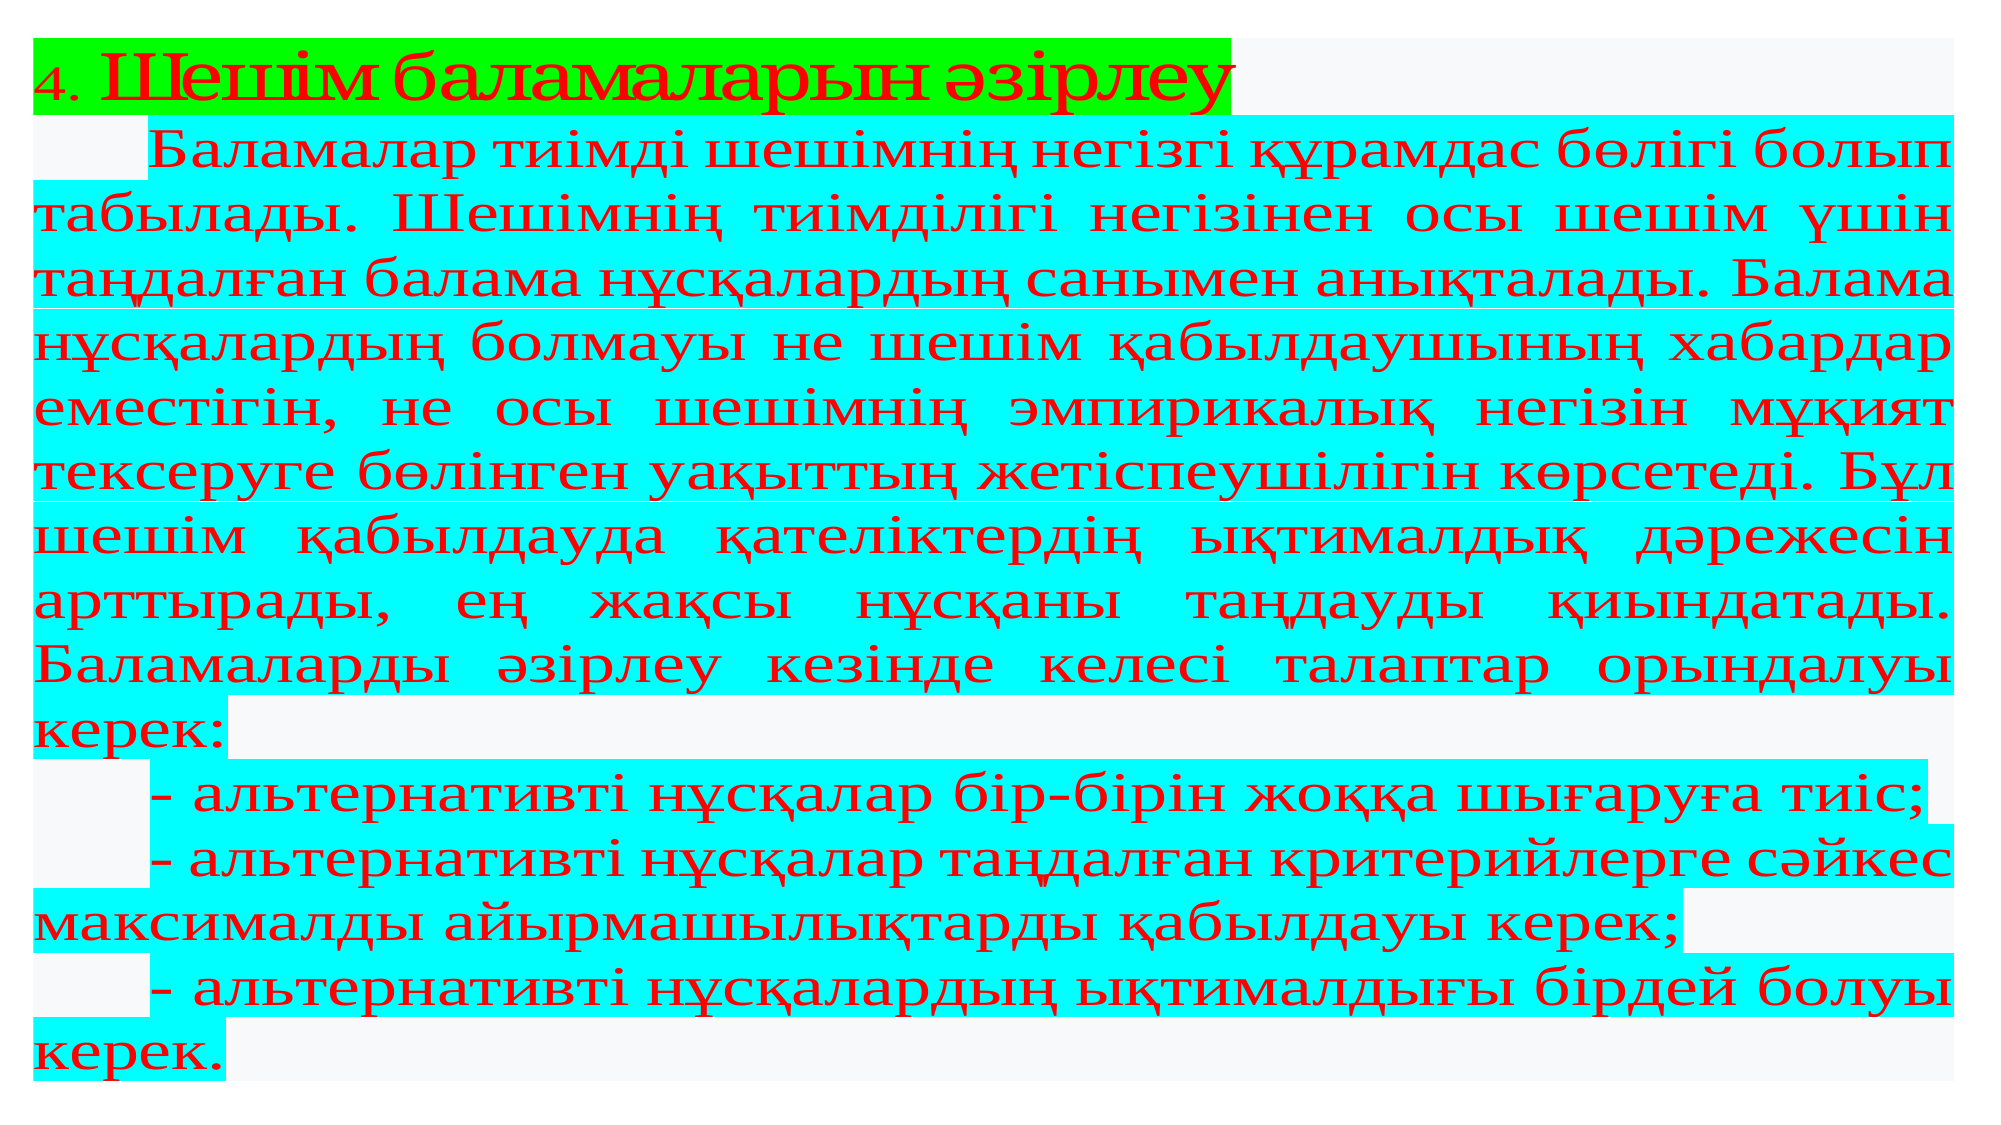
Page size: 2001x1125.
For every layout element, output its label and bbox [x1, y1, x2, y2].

picture [33, 30, 1960, 1081]
